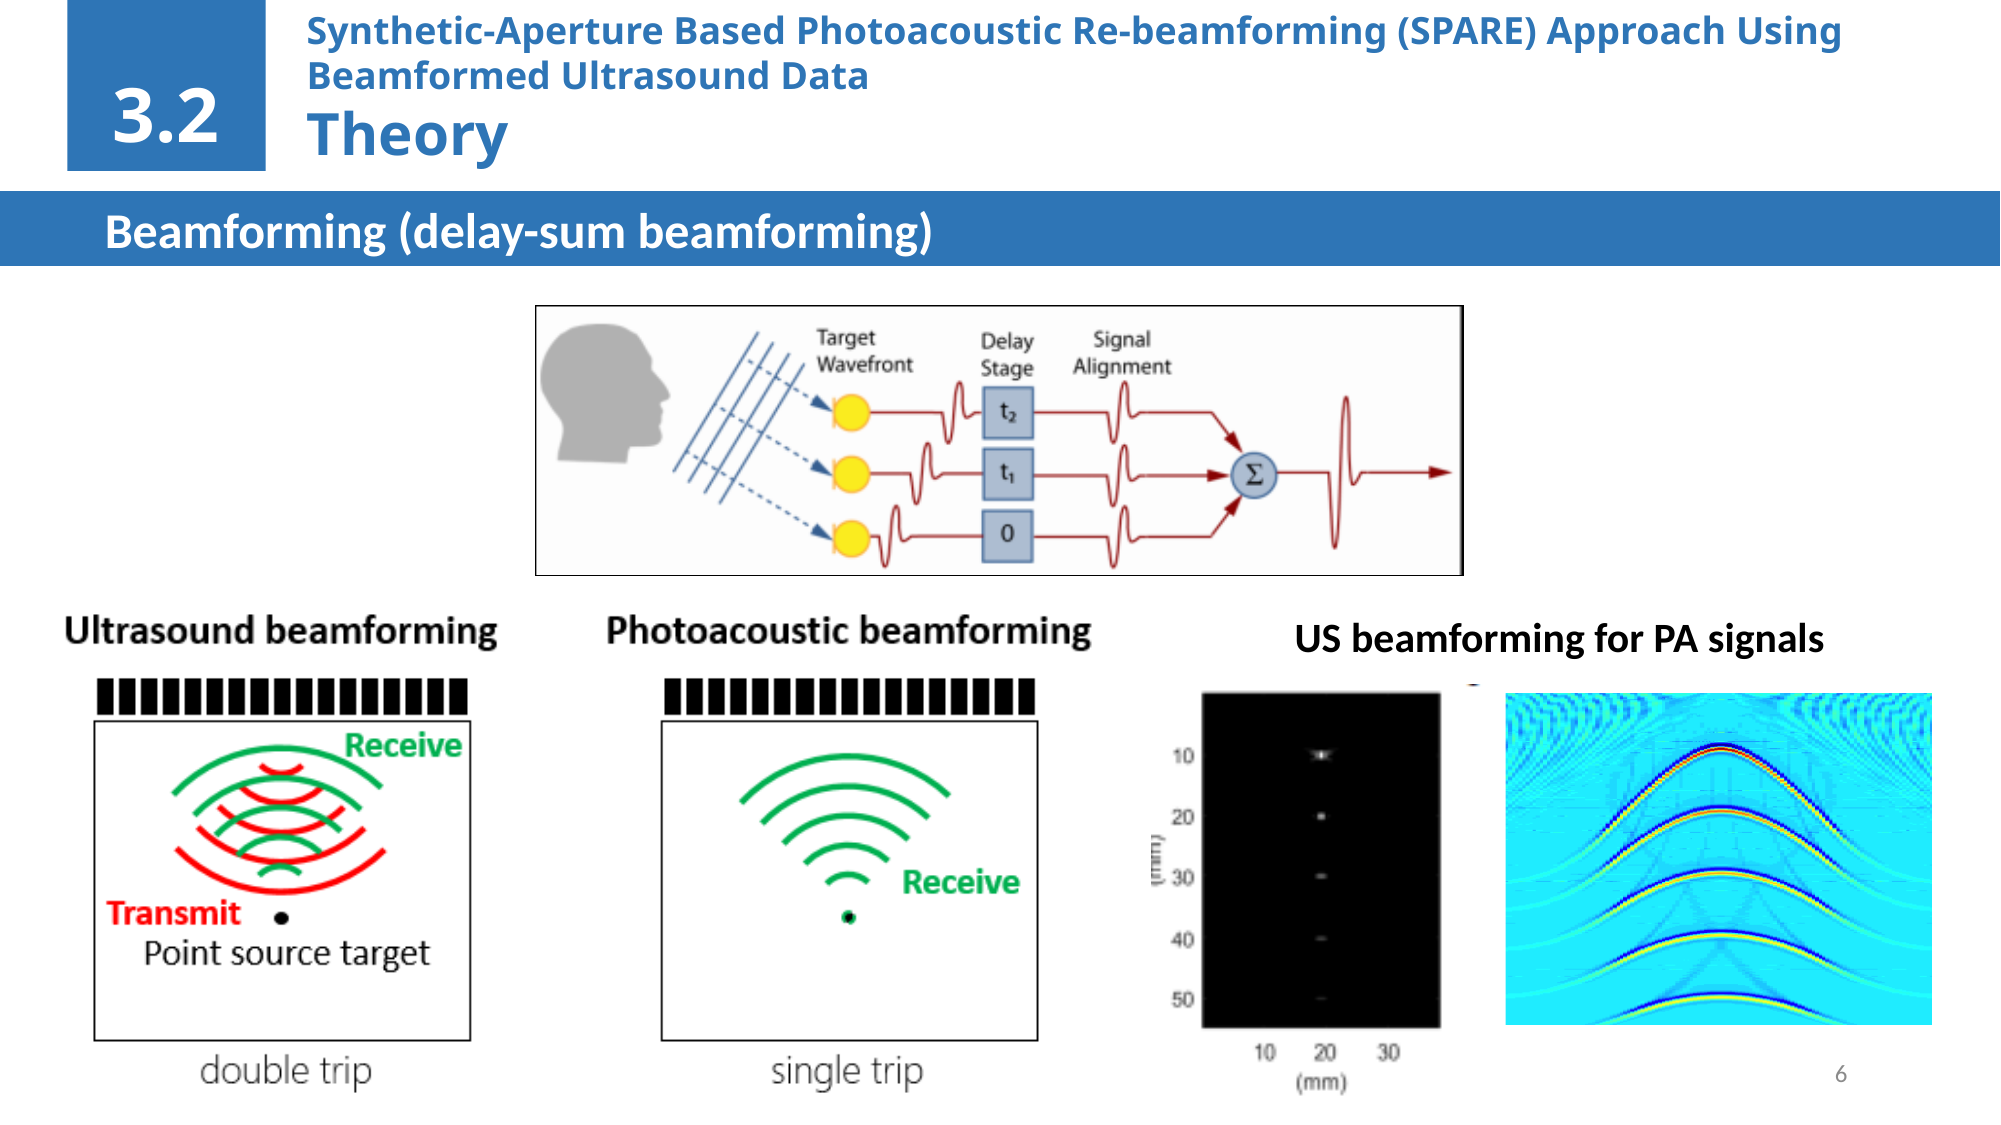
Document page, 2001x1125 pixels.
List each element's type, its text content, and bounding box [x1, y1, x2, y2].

text_box US beamforming for PA signals [1248, 593, 1872, 669]
picture [41, 593, 1488, 1124]
text_box 3.2 [97, 59, 235, 165]
text_box [66, 0, 267, 172]
picture [535, 305, 1465, 576]
picture [1505, 693, 1932, 1025]
slide_number 6 [1412, 1042, 1863, 1103]
text_box Beamforming (delay-sum beamforming) [0, 191, 2000, 266]
text_box Synthetic-Aperture Based Photoacoustic Re-beamforming (SPARE) Approach Using Beamformed Ultrasound Data Theory [291, 0, 1988, 175]
